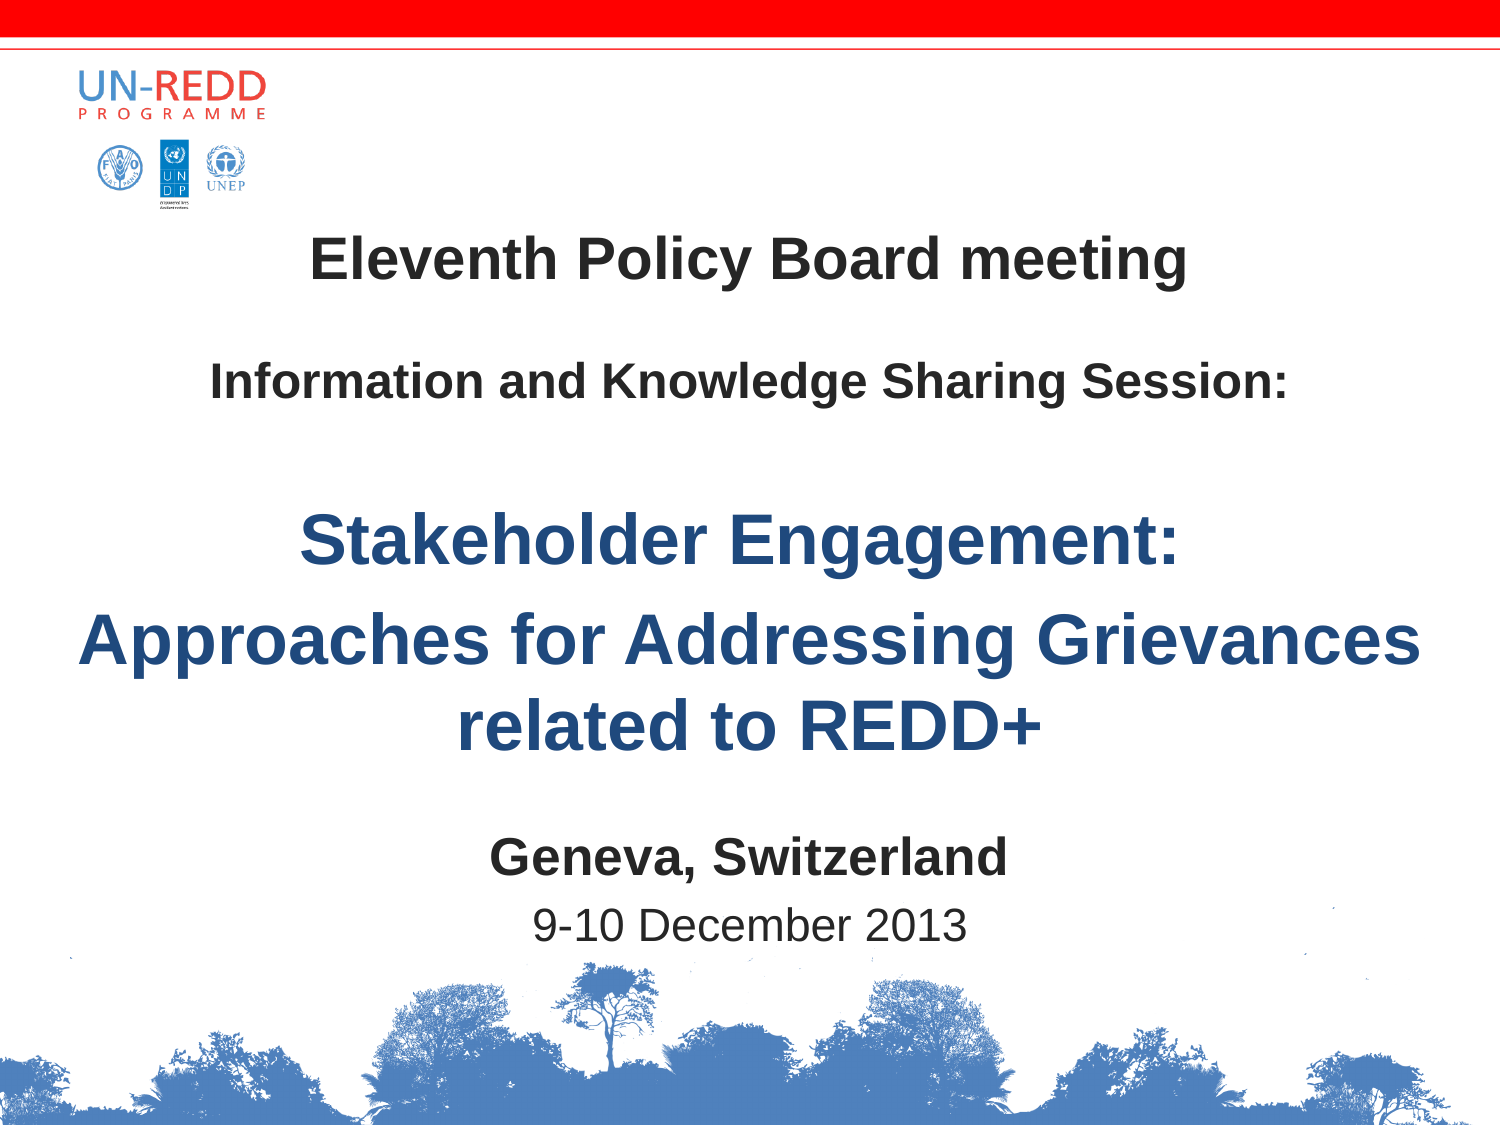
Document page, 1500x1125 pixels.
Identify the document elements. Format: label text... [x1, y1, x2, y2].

picture [0, 963, 1500, 1125]
picture [75, 64, 275, 212]
subtitle Eleventh Policy Board meeting Information and Knowledge Sharing Session: Stakeholder Engagement: Approaches for Addressing Grievances related to REDD+ Geneva, Switzerland 9-10 December 2013 [0, 212, 1500, 963]
